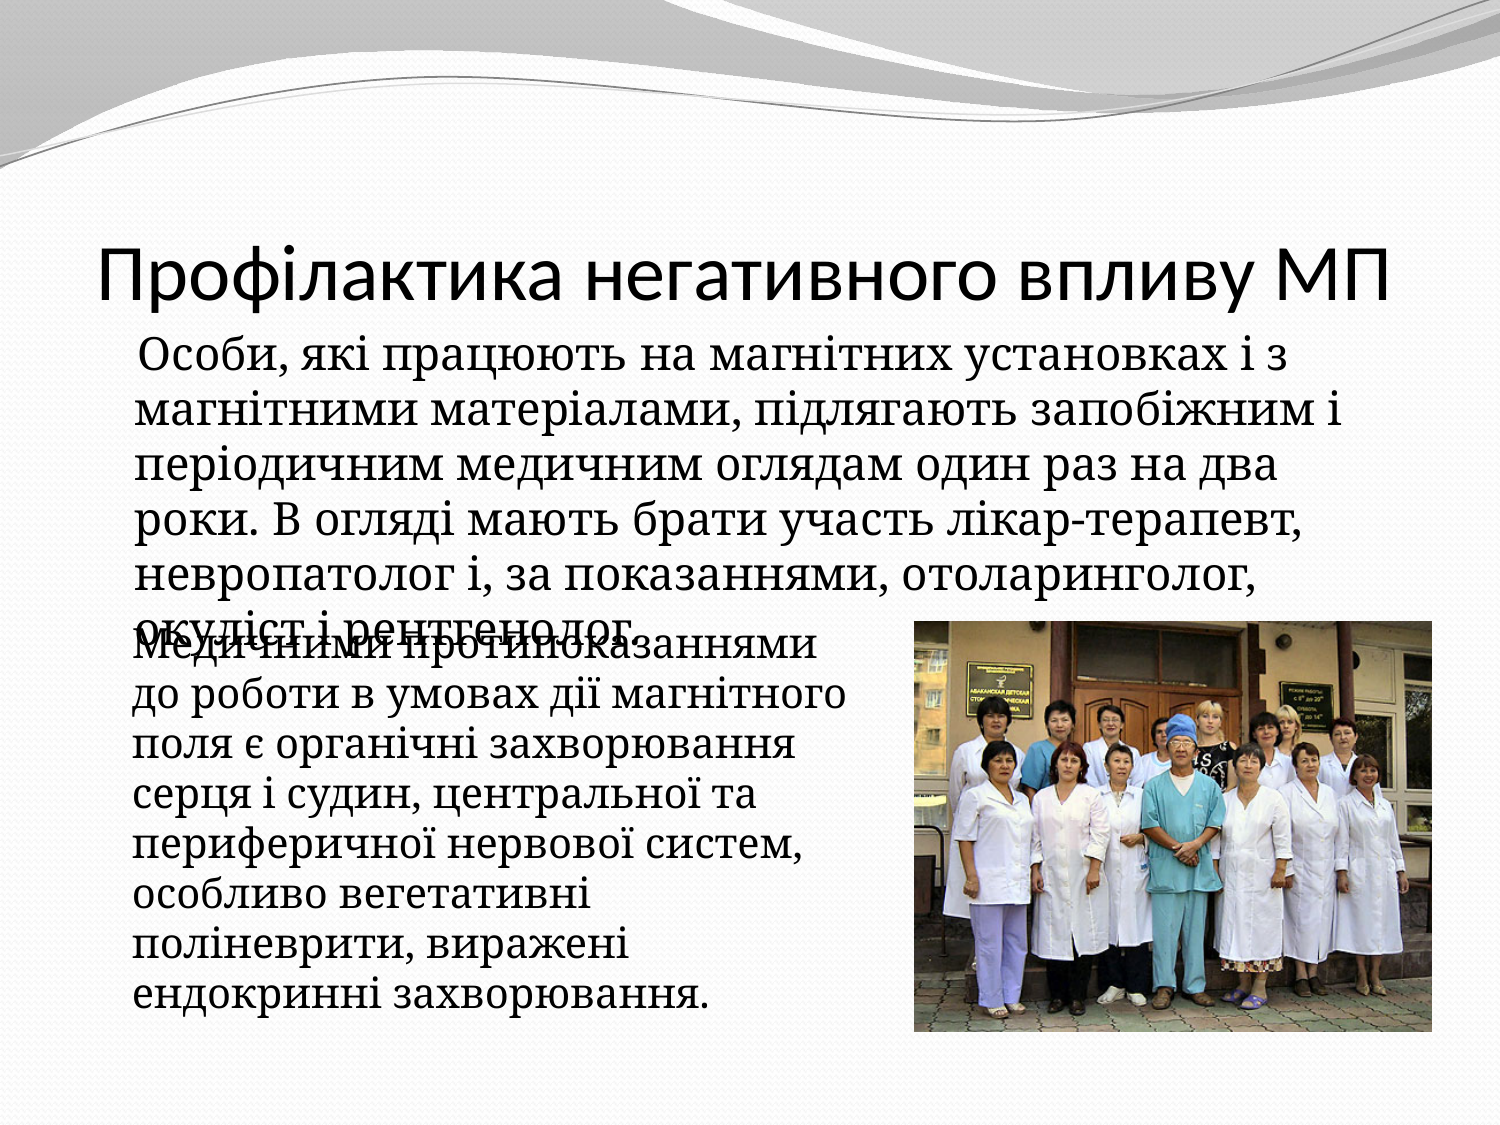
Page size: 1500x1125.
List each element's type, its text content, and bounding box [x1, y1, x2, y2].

text_box Медичними протипоказаннями до роботи в умовах дії магнітного поля є органічні захворювання серця і судин, центральної та периферичної нервової систем, особливо вегетативні поліневрити, виражені ендокринні захворювання. [117, 609, 879, 1070]
picture [913, 620, 1432, 1032]
title Профілактика негативного впливу МП [70, 128, 1421, 317]
list Особи, які працюють на магнітних установках і з магнітними матеріалами, підлягають запобіжним і періодичним медичним оглядам один раз на два роки. В огляді мають брати участь лікар-терапевт, невропатолог і, за показаннями, отоларинголог, окуліст і рентгенолог. [75, 317, 1425, 774]
